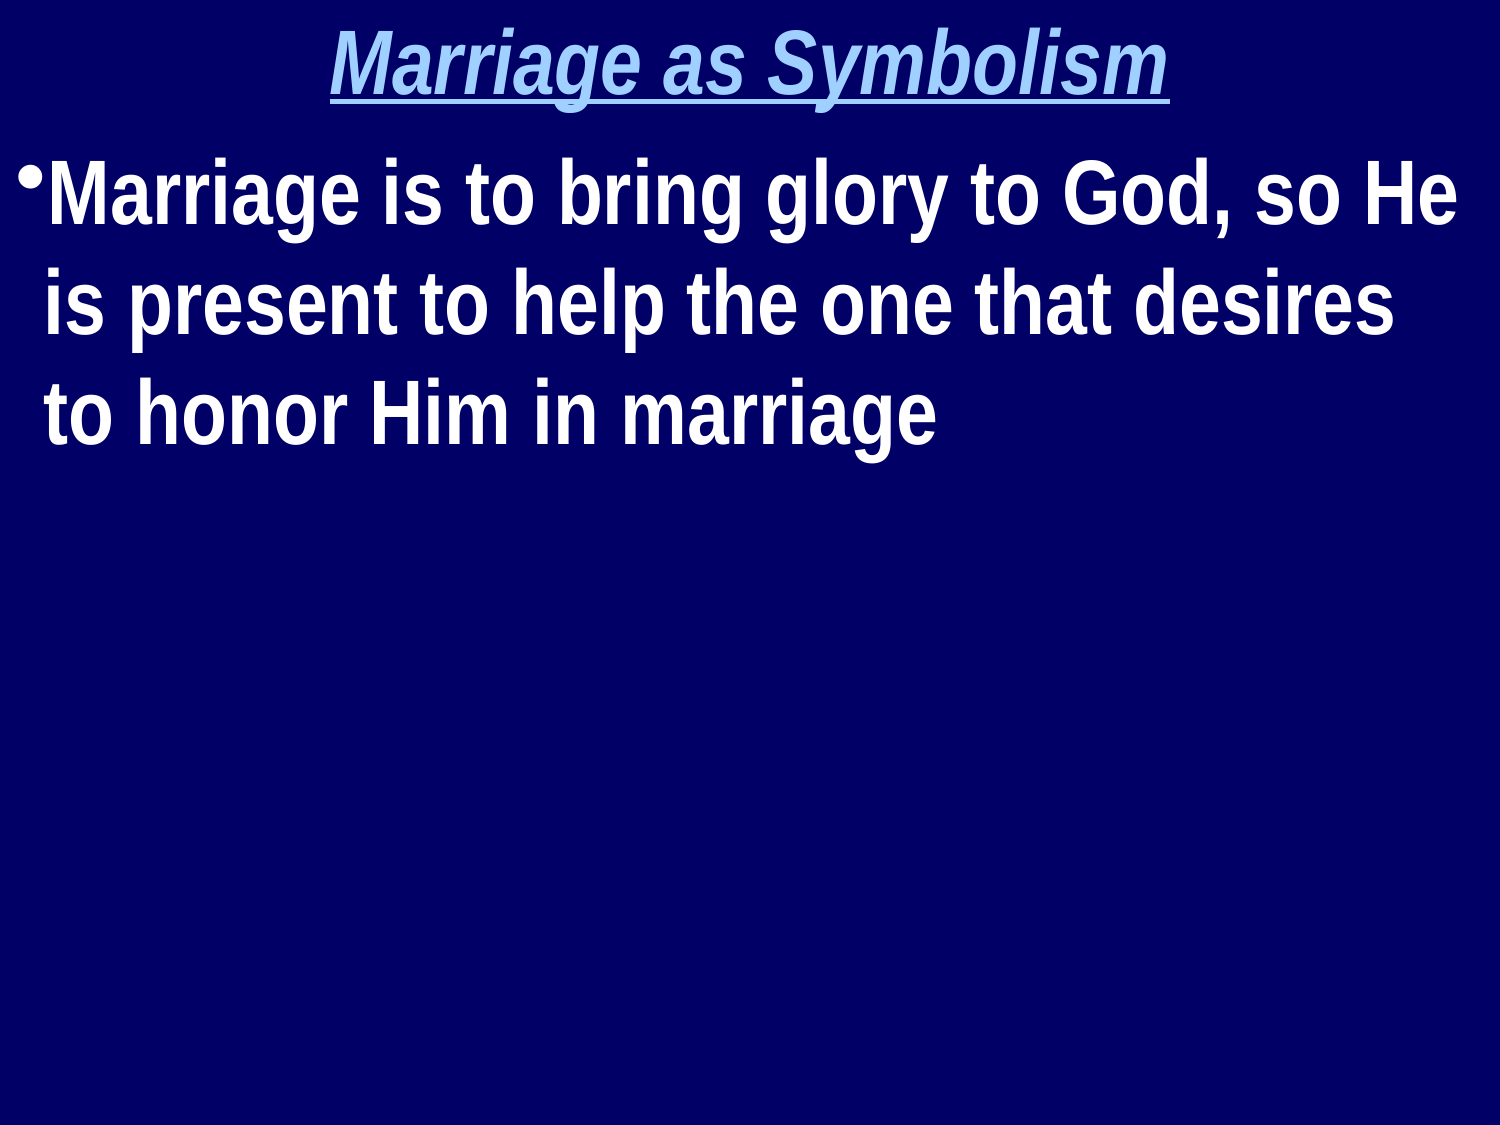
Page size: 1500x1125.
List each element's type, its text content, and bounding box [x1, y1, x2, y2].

list Marriage is to bring glory to God, so He is present to help the one that desires to honor Him in marriage [0, 125, 1500, 1125]
title Marriage as Symbolism [0, 0, 1500, 125]
